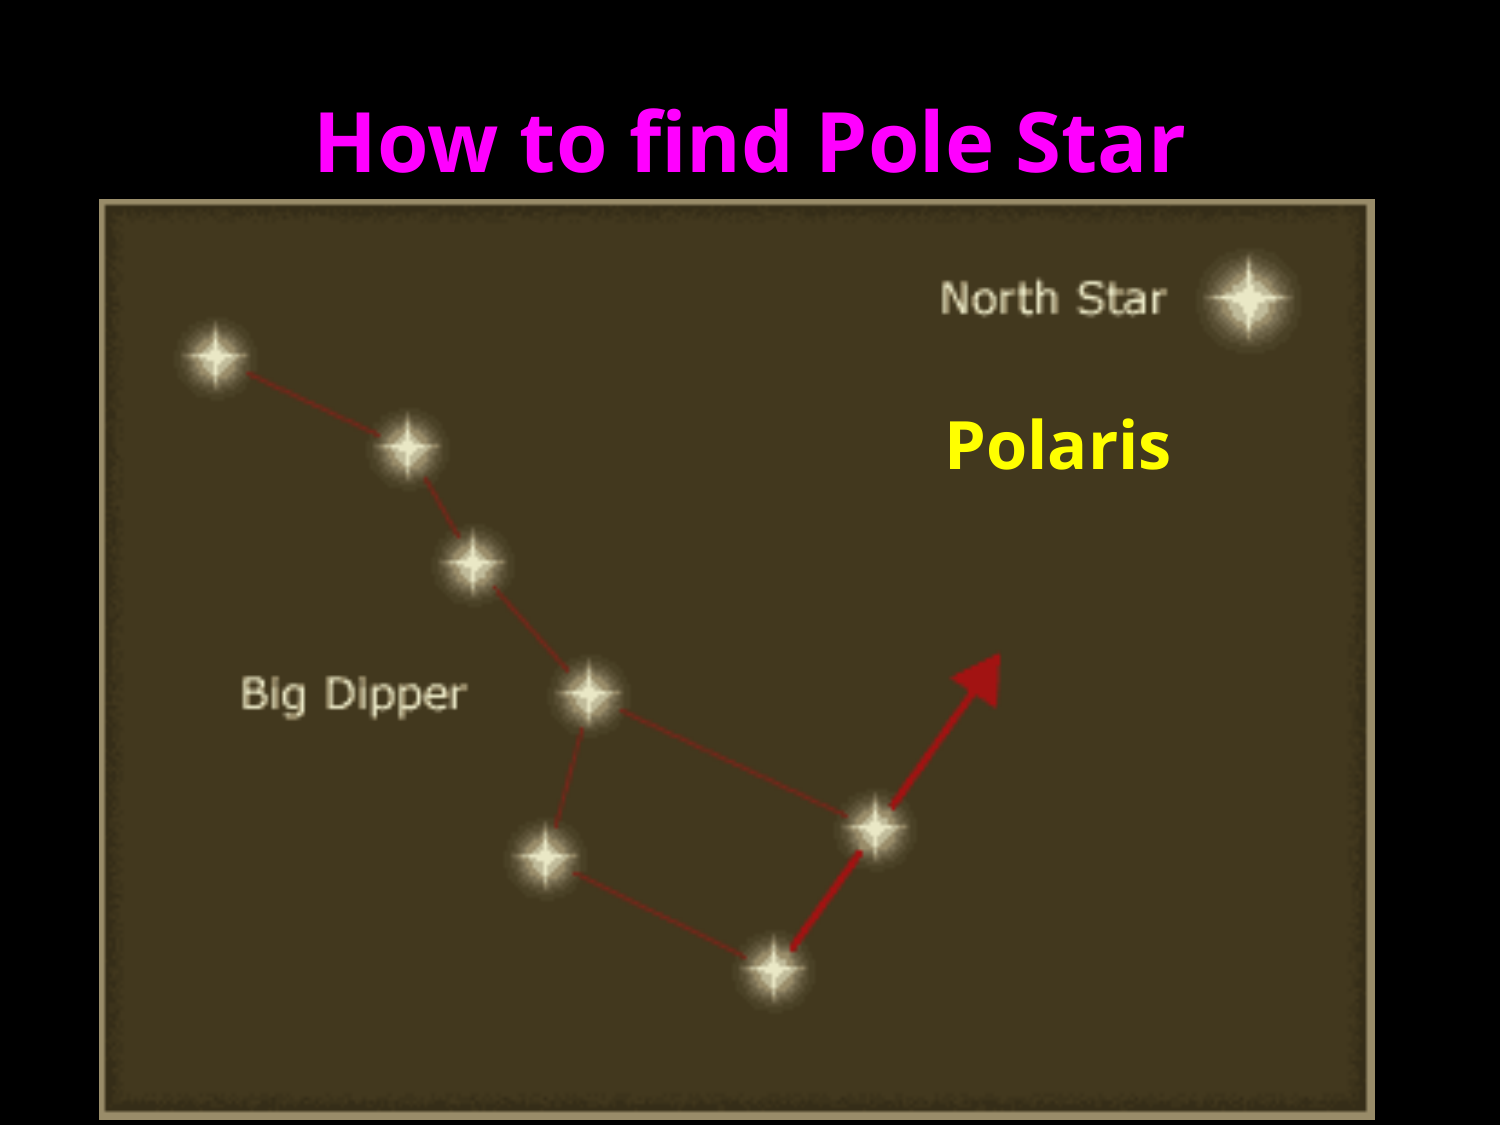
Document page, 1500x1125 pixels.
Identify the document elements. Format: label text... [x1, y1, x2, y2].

title How to find Pole Star [75, 45, 1425, 233]
picture [99, 199, 1376, 1121]
